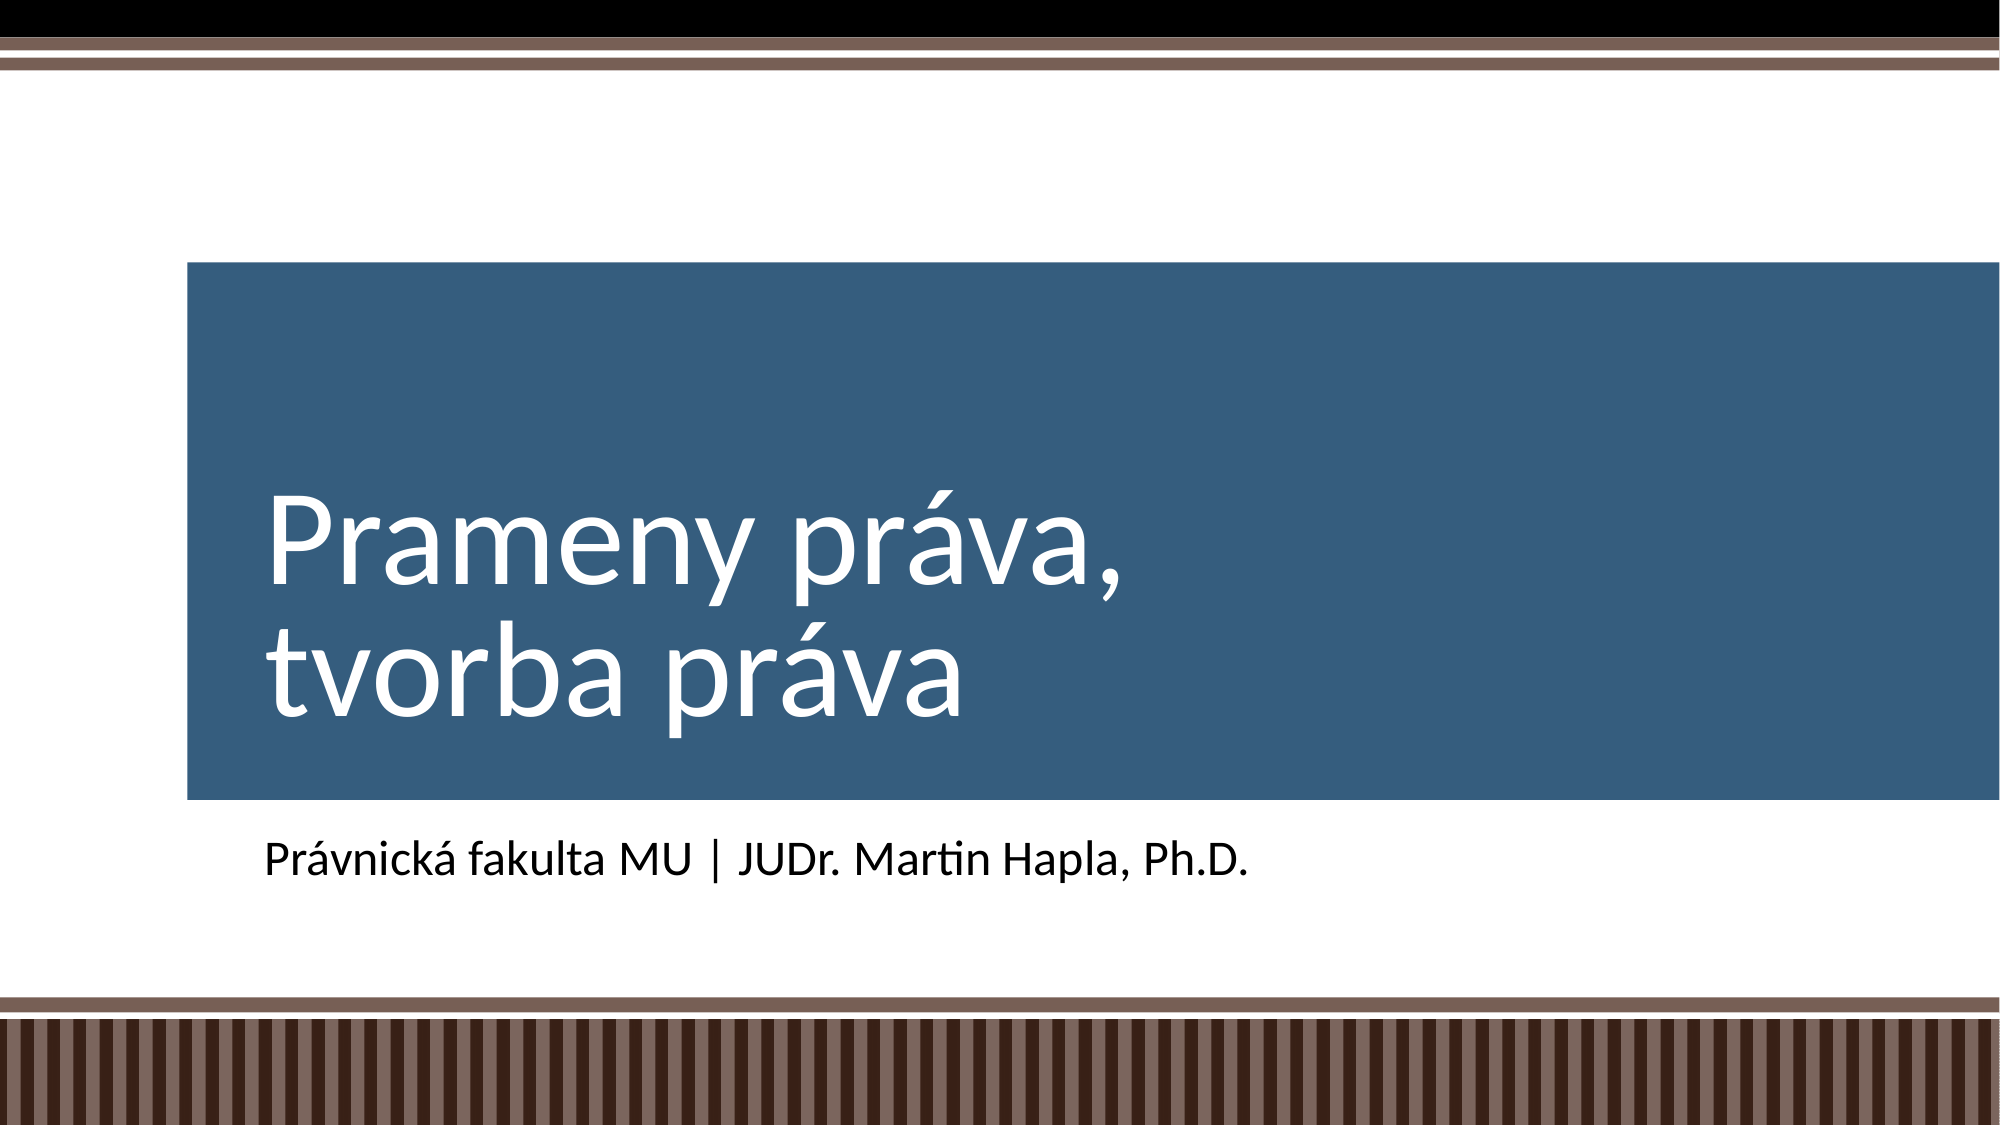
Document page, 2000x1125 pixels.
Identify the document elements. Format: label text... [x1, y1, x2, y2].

title Prameny práva, tvorba práva [249, 312, 1750, 750]
subtitle Právnická fakulta MU | JUDr. Martin Hapla, Ph.D. [249, 825, 1600, 963]
